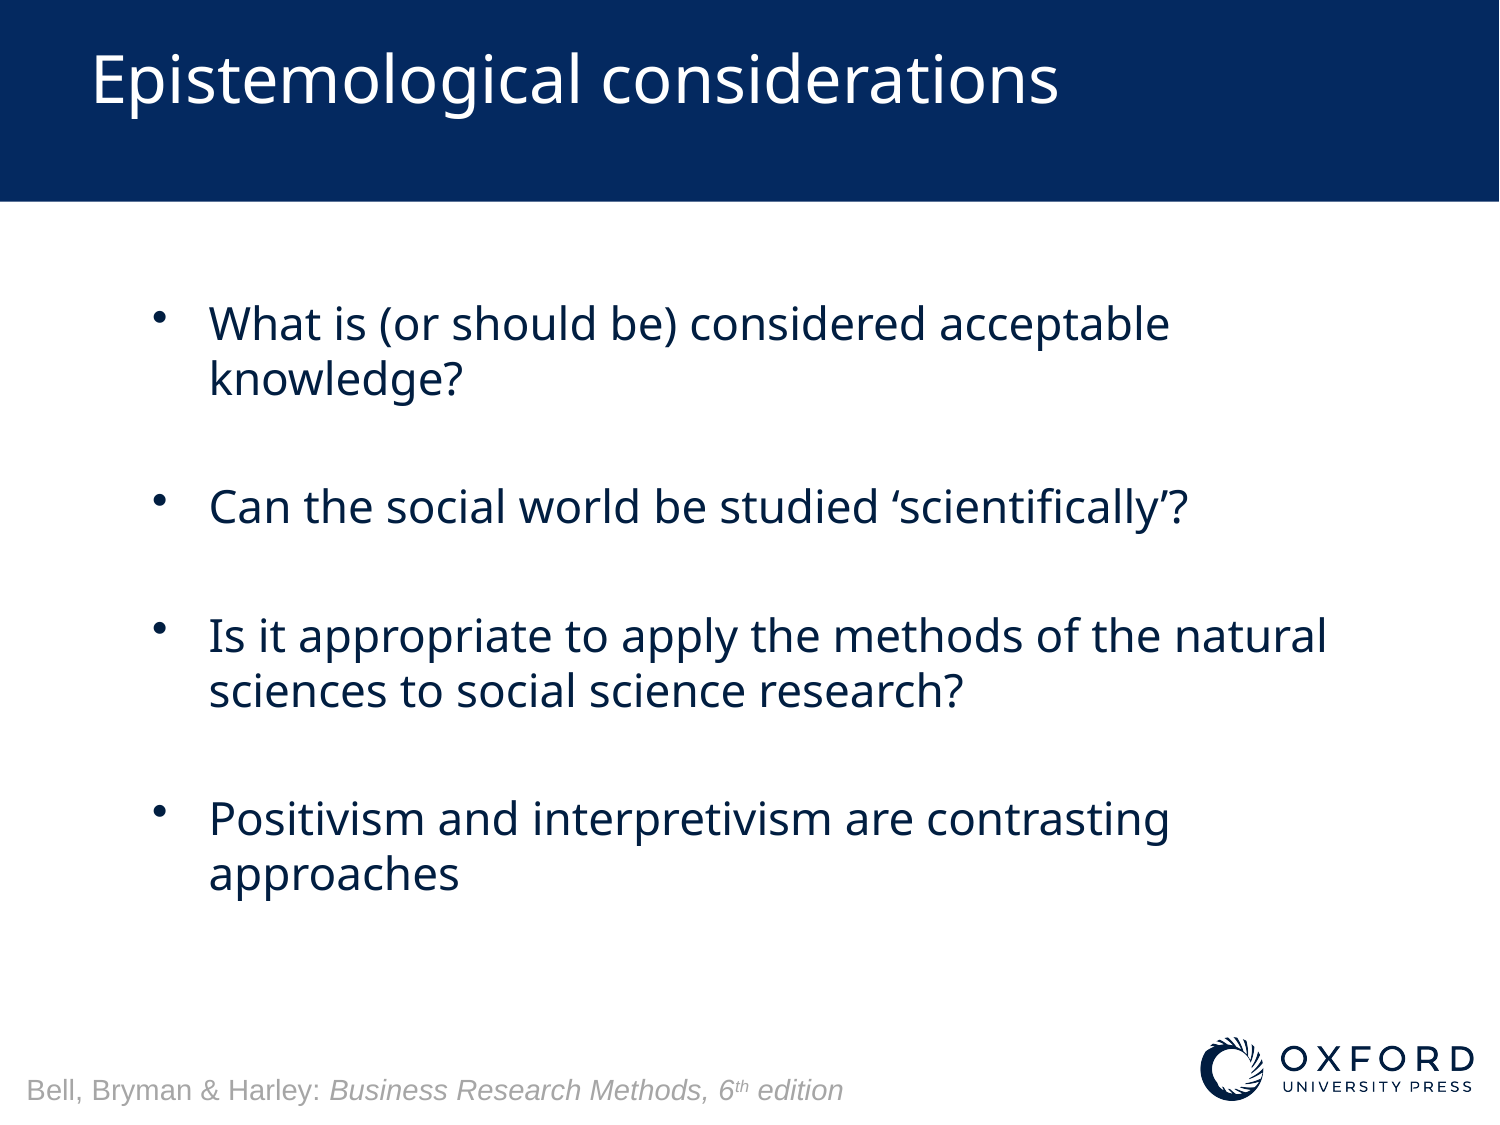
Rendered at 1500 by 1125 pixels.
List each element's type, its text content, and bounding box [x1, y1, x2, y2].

text_box What is (or should be) considered acceptable knowledge? Can the social world be studied ‘scientifically’? Is it appropriate to apply the methods of the natural sciences to social science research? Positivism and interpretivism are contrasting approaches [137, 287, 1425, 947]
picture [1174, 1011, 1500, 1125]
title Epistemological considerations [75, 38, 1425, 201]
